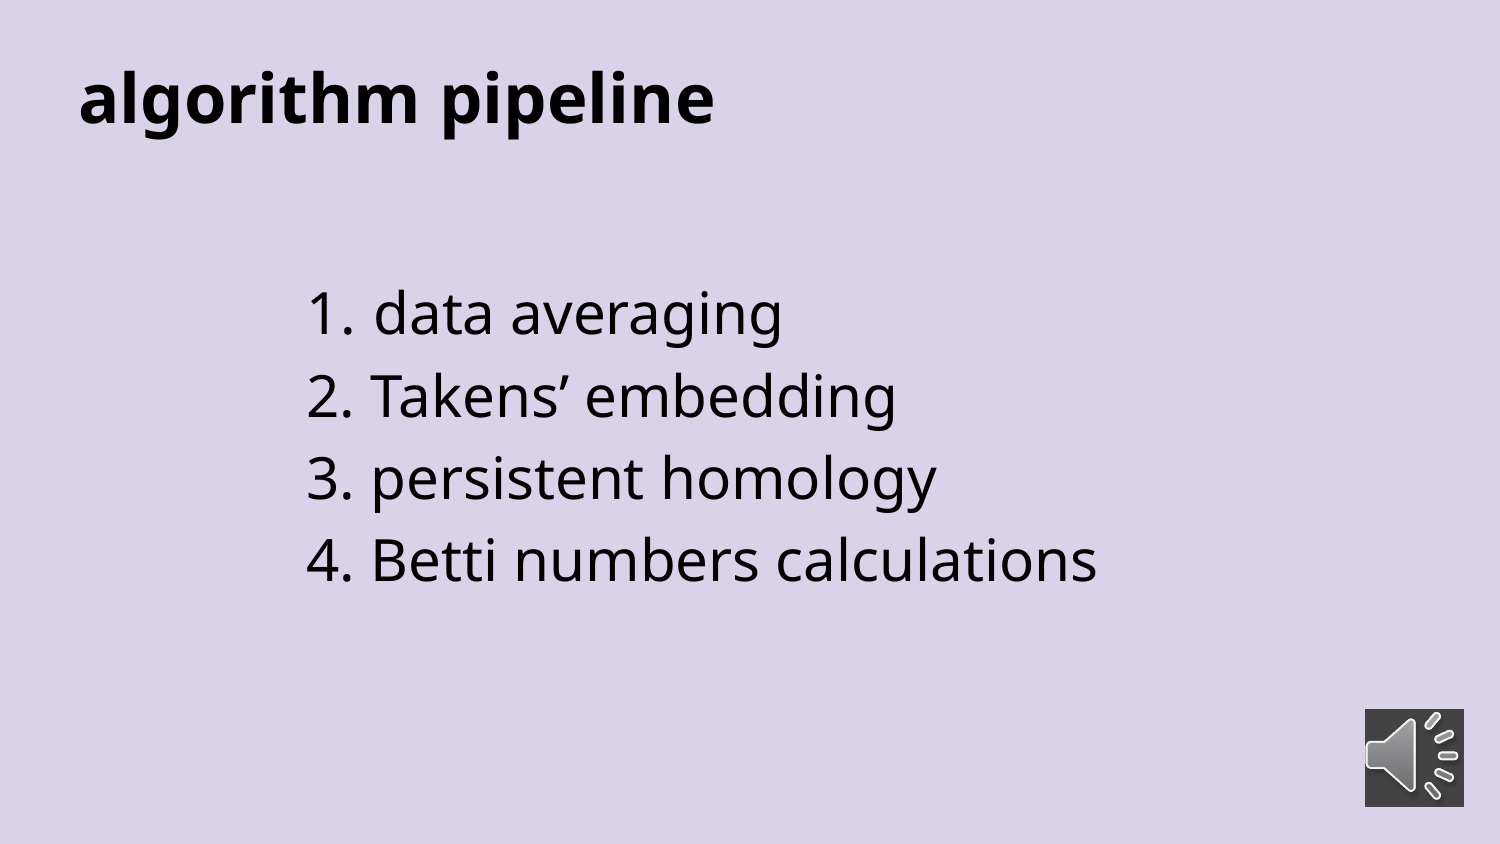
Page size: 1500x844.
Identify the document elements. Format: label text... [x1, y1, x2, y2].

picture [1364, 708, 1465, 809]
text_box algorithm pipeline [63, 40, 953, 173]
text_box data averaging 2. Takens’ embedding 3. persistent homology 4. Betti numbers calculations [283, 261, 1428, 757]
